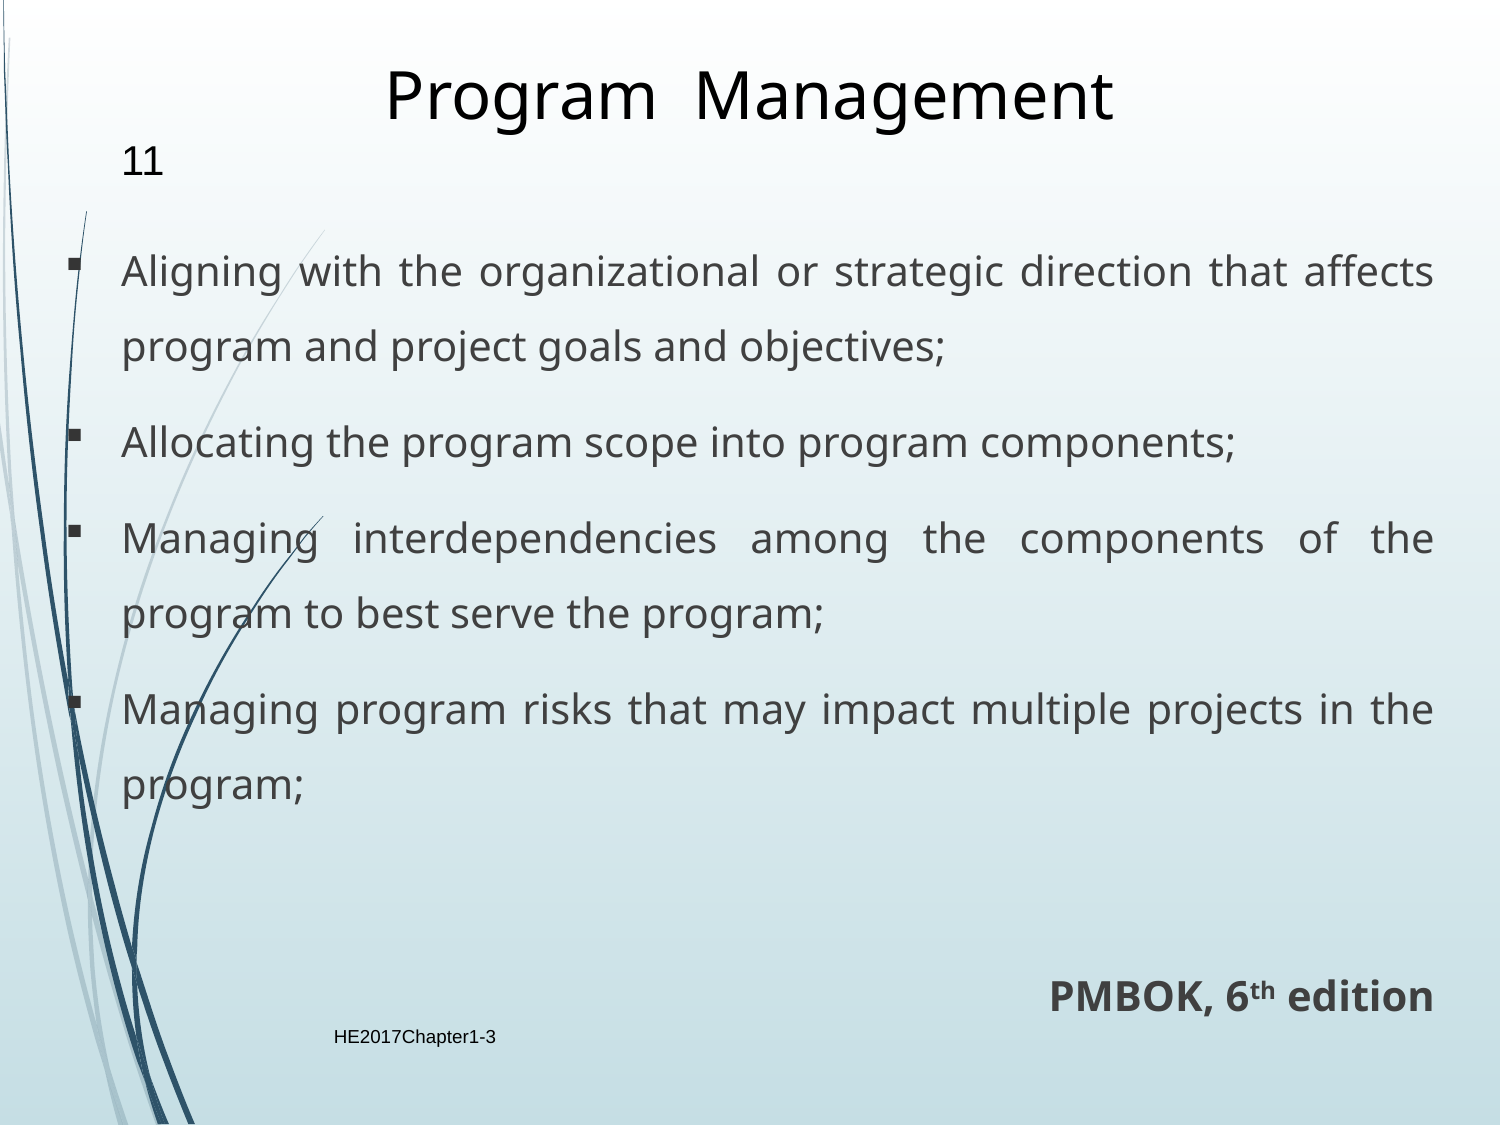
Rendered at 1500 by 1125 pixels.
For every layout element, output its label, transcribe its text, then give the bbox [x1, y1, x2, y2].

footer HE2017Chapter1-3 [318, 1006, 1257, 1067]
title Program Management [75, 45, 1425, 188]
slide_number 11 [83, 129, 180, 190]
list Aligning with the organizational or strategic direction that affects program and project goals and objectives; Allocating the program scope into program components; Managing interdependencies among the components of the program to best serve the program; Managing program risks that may impact multiple projects in the program; PMBOK, 6th edition [50, 212, 1450, 1100]
